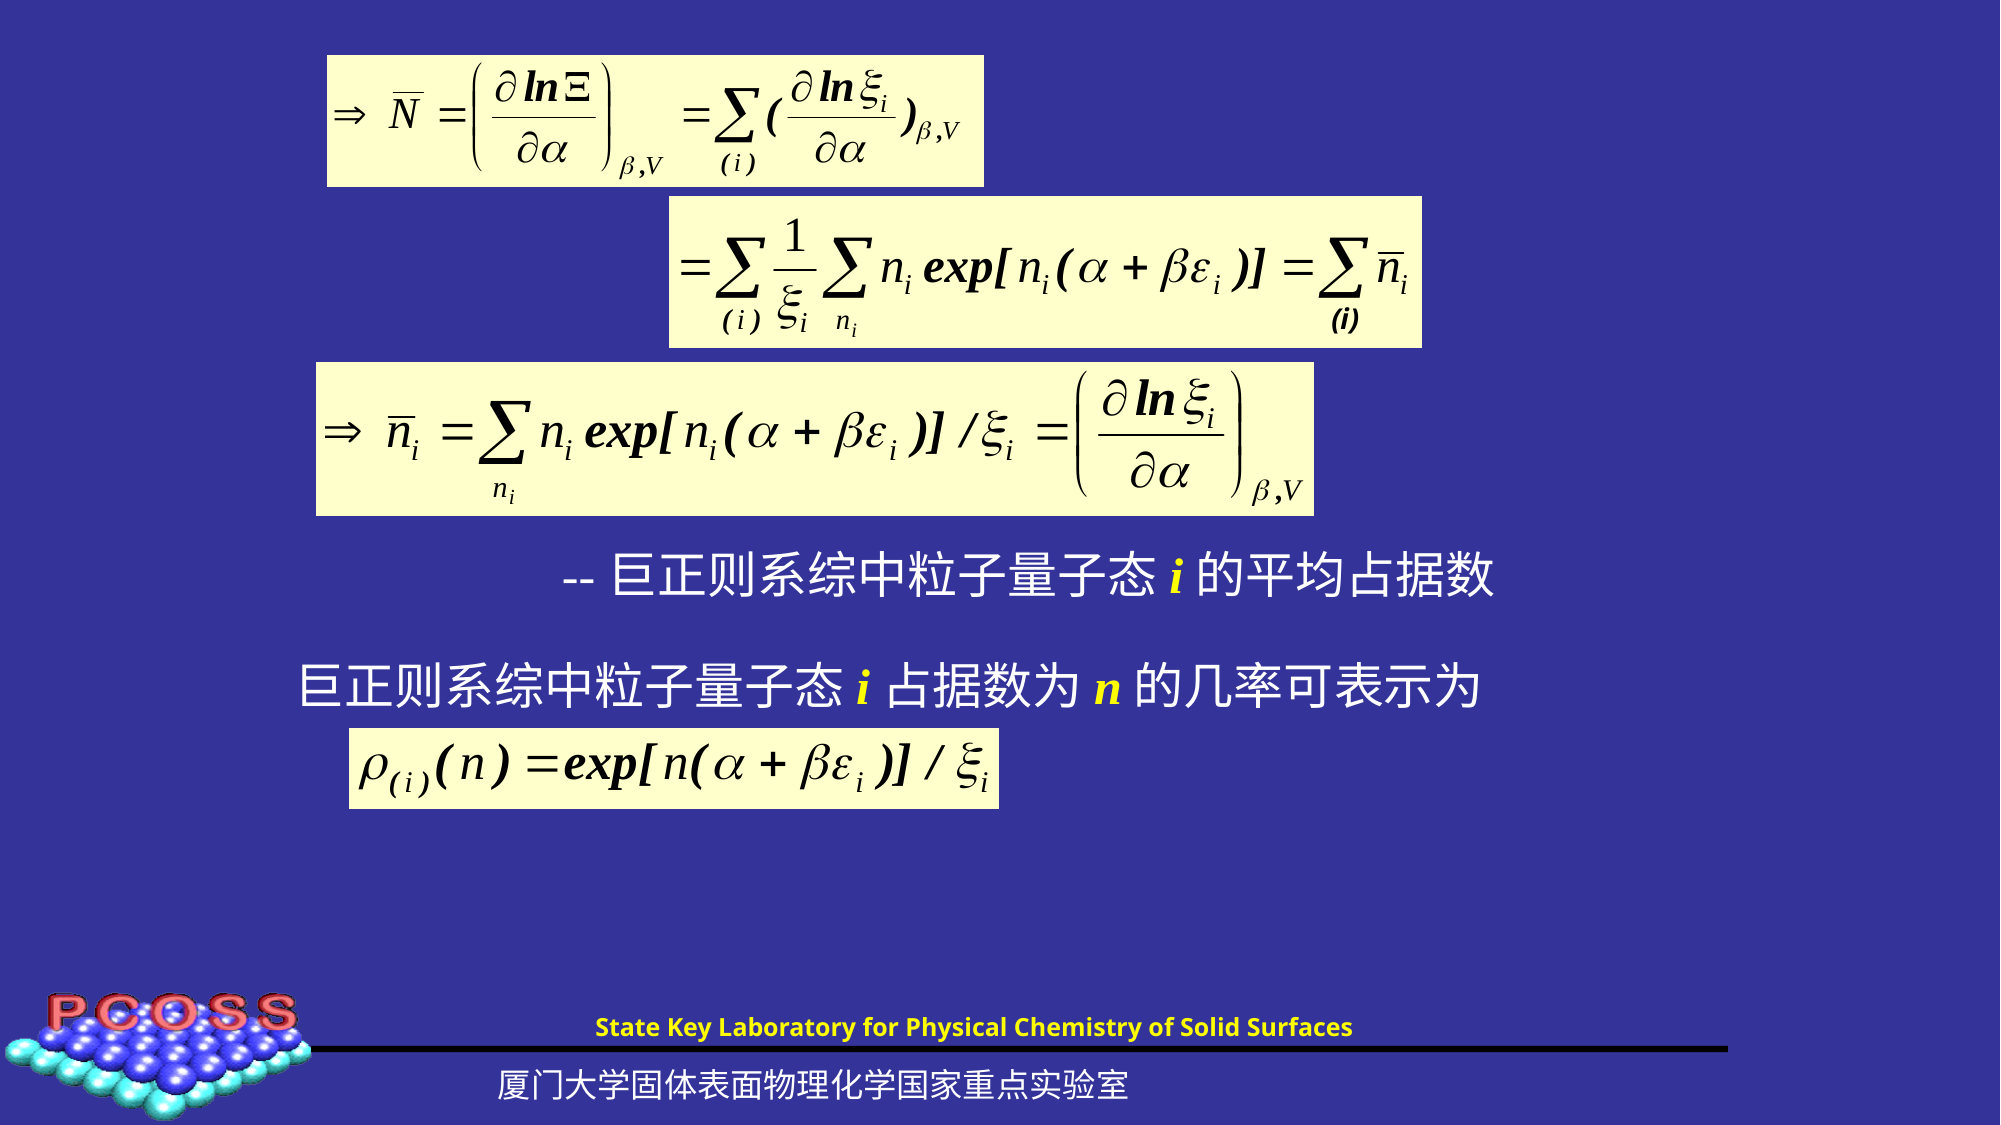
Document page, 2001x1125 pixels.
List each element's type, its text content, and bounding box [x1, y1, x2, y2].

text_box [315, 361, 1315, 517]
text_box --巨正则系综中粒子量子态i的平均占据数 [547, 536, 1717, 612]
text_box 巨正则系综中粒子量子态i占据数为n的几率可表示为 [279, 647, 1717, 723]
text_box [349, 727, 1000, 810]
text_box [326, 54, 984, 188]
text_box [669, 196, 1423, 349]
picture [0, 986, 317, 1125]
